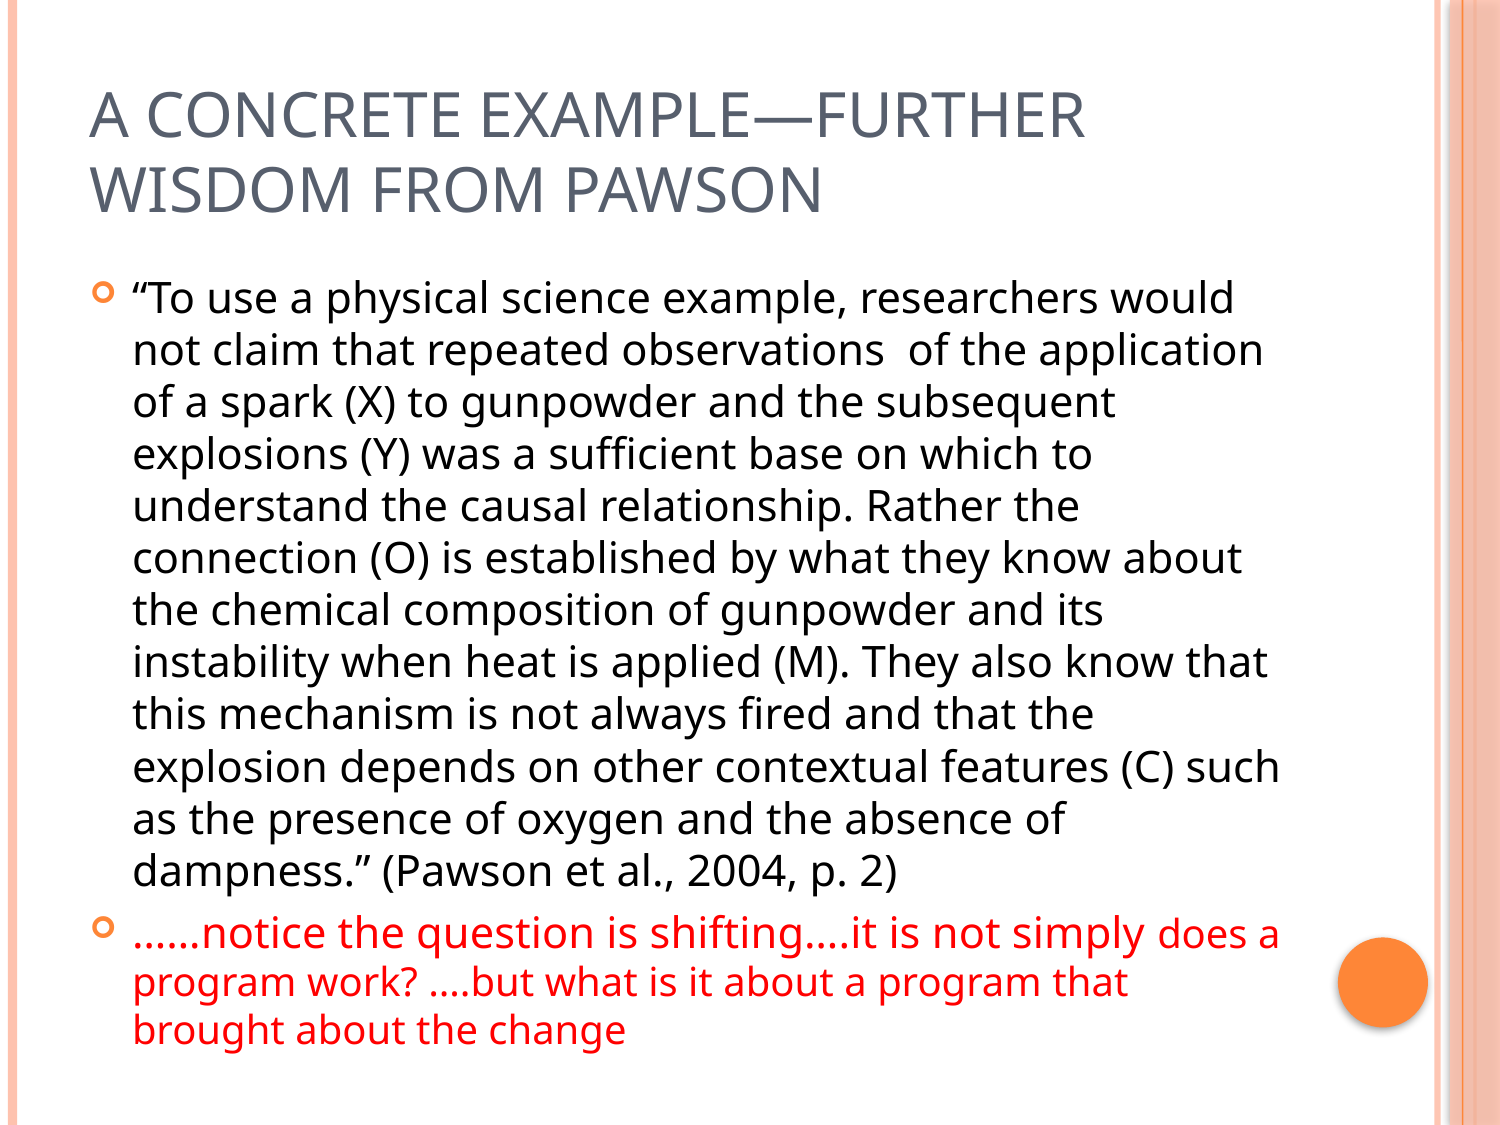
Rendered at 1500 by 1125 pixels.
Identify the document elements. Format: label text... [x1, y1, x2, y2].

title A concrete example—further wisdom from Pawson [75, 45, 1300, 233]
list “To use a physical science example, researchers would not claim that repeated observations of the application of a spark (X) to gunpowder and the subsequent explosions (Y) was a sufficient base on which to understand the causal relationship. Rather the connection (O) is established by what they know about the chemical composition of gunpowder and its instability when heat is applied (M). They also know that this mechanism is not always fired and that the explosion depends on other contextual features (C) such as the presence of oxygen and the absence of dampness.” (Pawson et al., 2004, p. 2) ……notice the question is shifting….it is not simply does a program work? ….but what is it about a program that brought about the change [75, 262, 1300, 1062]
